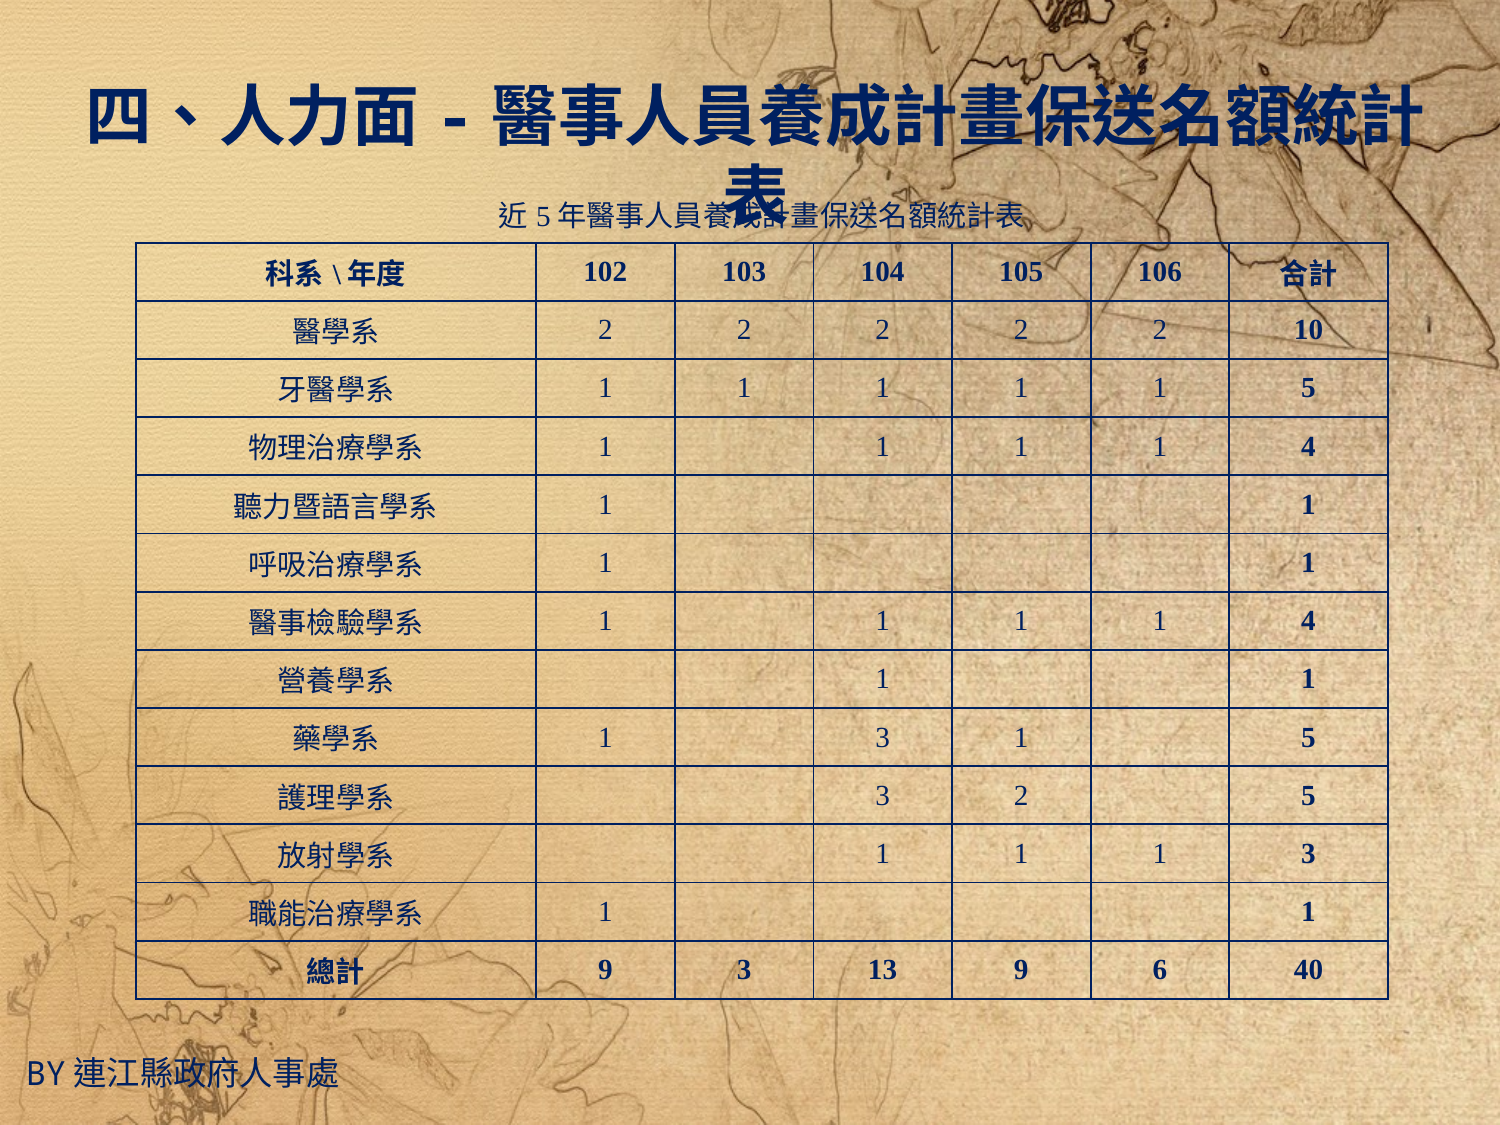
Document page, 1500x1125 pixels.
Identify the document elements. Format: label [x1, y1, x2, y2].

table_cell [137, 534, 535, 591]
table_cell [137, 825, 535, 882]
table_cell [1230, 883, 1387, 940]
table_cell [814, 418, 951, 474]
table_cell [137, 418, 535, 474]
table_cell [953, 593, 1090, 649]
table_cell [137, 476, 535, 533]
table_cell [676, 767, 813, 823]
table_cell [1230, 360, 1387, 416]
text_box [53, 66, 1459, 185]
table_cell [953, 825, 1090, 882]
table_cell [137, 942, 535, 998]
table_cell [137, 593, 535, 649]
table_cell [953, 302, 1090, 358]
table_cell [137, 302, 535, 358]
table_cell [537, 302, 674, 358]
table_cell [537, 651, 674, 707]
table_cell [953, 942, 1090, 998]
table_cell [1092, 825, 1228, 882]
table_cell [953, 476, 1090, 533]
table_cell [137, 883, 535, 940]
table_cell [814, 709, 951, 765]
table_cell [537, 942, 674, 998]
table_cell [537, 534, 674, 591]
table_cell [537, 418, 674, 474]
table_cell [953, 709, 1090, 765]
table_cell [1230, 593, 1387, 649]
table_cell [814, 651, 951, 707]
table_cell [1092, 651, 1228, 707]
table_cell [814, 302, 951, 358]
table_cell [953, 360, 1090, 416]
text_box [5, 1044, 361, 1100]
table_cell [1230, 418, 1387, 474]
table_cell [676, 534, 813, 591]
table_cell [676, 476, 813, 533]
table_cell [814, 244, 951, 300]
table_header [136, 184, 1388, 242]
table_cell [1092, 360, 1228, 416]
table_cell [814, 593, 951, 649]
table_cell [1092, 476, 1228, 533]
table_cell [1092, 302, 1228, 358]
table_cell [676, 825, 813, 882]
table_cell [814, 942, 951, 998]
table_cell [1230, 709, 1387, 765]
table_cell [537, 825, 674, 882]
table_cell [953, 534, 1090, 591]
table_cell [814, 825, 951, 882]
table_cell [1092, 593, 1228, 649]
table_cell [953, 767, 1090, 823]
table_cell [537, 593, 674, 649]
table_cell [1092, 767, 1228, 823]
table_cell [676, 709, 813, 765]
table_cell [537, 767, 674, 823]
table_cell [537, 709, 674, 765]
table_cell [814, 767, 951, 823]
table_cell [676, 942, 813, 998]
table_cell [1230, 651, 1387, 707]
table_cell [814, 534, 951, 591]
table_cell [1230, 302, 1387, 358]
table_cell [537, 244, 674, 300]
table_cell [1092, 418, 1228, 474]
picture [0, 0, 1500, 1125]
table_cell [953, 651, 1090, 707]
table_cell [1230, 767, 1387, 823]
table_cell [676, 244, 813, 300]
table_cell [537, 360, 674, 416]
table_cell [676, 302, 813, 358]
table_cell [953, 418, 1090, 474]
table_cell [953, 244, 1090, 300]
table_cell [676, 651, 813, 707]
table_cell [814, 476, 951, 533]
table_cell [137, 651, 535, 707]
table_cell [676, 418, 813, 474]
table_cell [1092, 244, 1228, 300]
table_cell [137, 244, 535, 300]
table_cell [814, 360, 951, 416]
table_cell [1092, 534, 1228, 591]
table_cell [537, 883, 674, 940]
table_cell [676, 360, 813, 416]
table_cell [1092, 942, 1228, 998]
table_cell [676, 593, 813, 649]
table_cell [814, 883, 951, 940]
table_cell [676, 883, 813, 940]
table_cell [953, 883, 1090, 940]
table_cell [1230, 476, 1387, 533]
table_cell [137, 360, 535, 416]
table_cell [1092, 709, 1228, 765]
table_cell [1230, 942, 1387, 998]
table_cell [1092, 883, 1228, 940]
table_cell [1230, 825, 1387, 882]
table_cell [1230, 534, 1387, 591]
table_cell [1230, 244, 1387, 300]
table_cell [137, 767, 535, 823]
table_cell [537, 476, 674, 533]
table_cell [137, 709, 535, 765]
